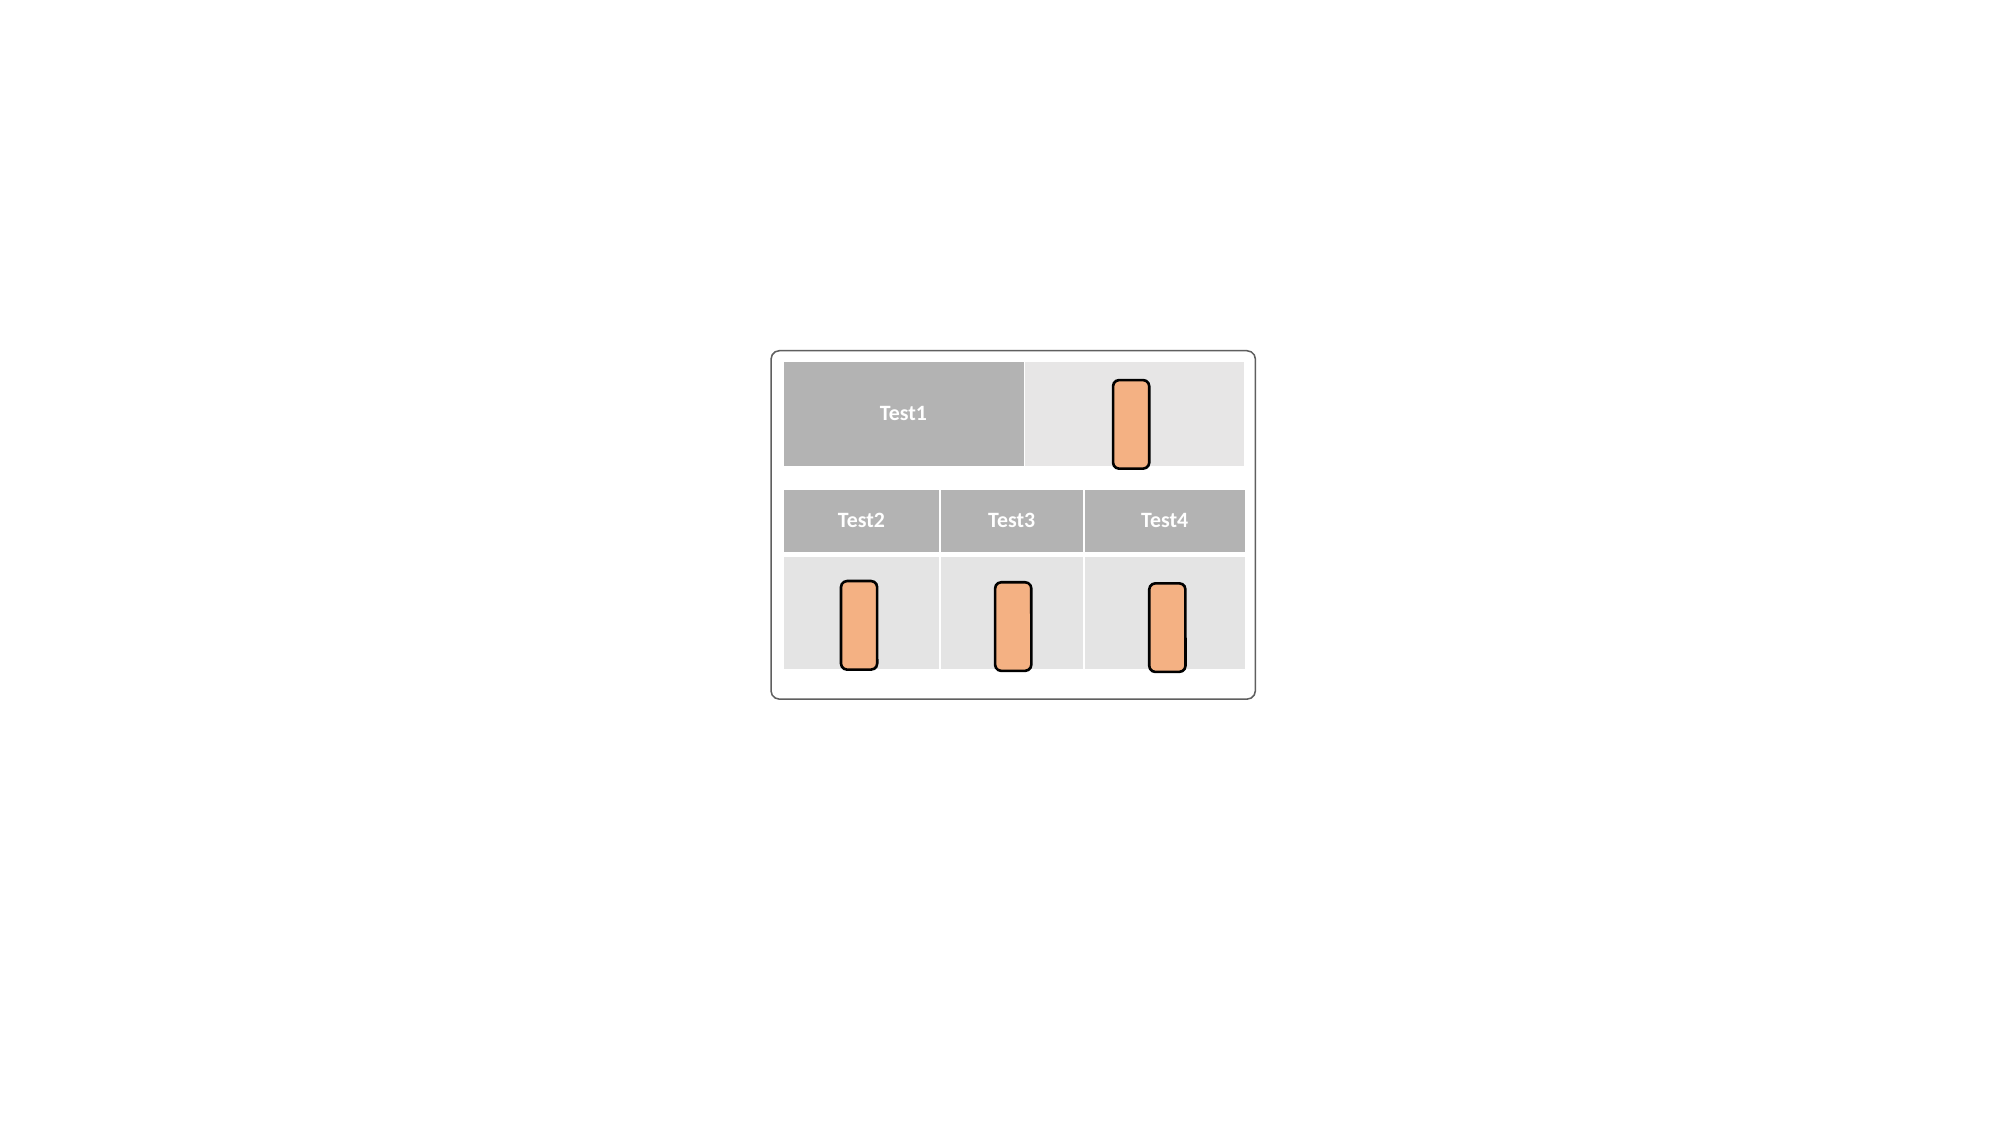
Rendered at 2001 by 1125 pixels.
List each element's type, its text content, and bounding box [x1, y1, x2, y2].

table_header Test3 [941, 490, 1083, 552]
text_box [994, 581, 1033, 672]
table_cell [941, 557, 1083, 669]
text_box [839, 580, 879, 671]
table_cell [784, 557, 939, 669]
table_cell [1085, 557, 1245, 669]
table_header Test1 [784, 362, 1024, 466]
text_box [1112, 379, 1151, 470]
text_box [771, 350, 1256, 700]
text_box [1148, 582, 1187, 673]
table_header Test4 [1085, 490, 1245, 552]
table_header [1025, 362, 1244, 466]
table_header Test2 [784, 490, 939, 552]
